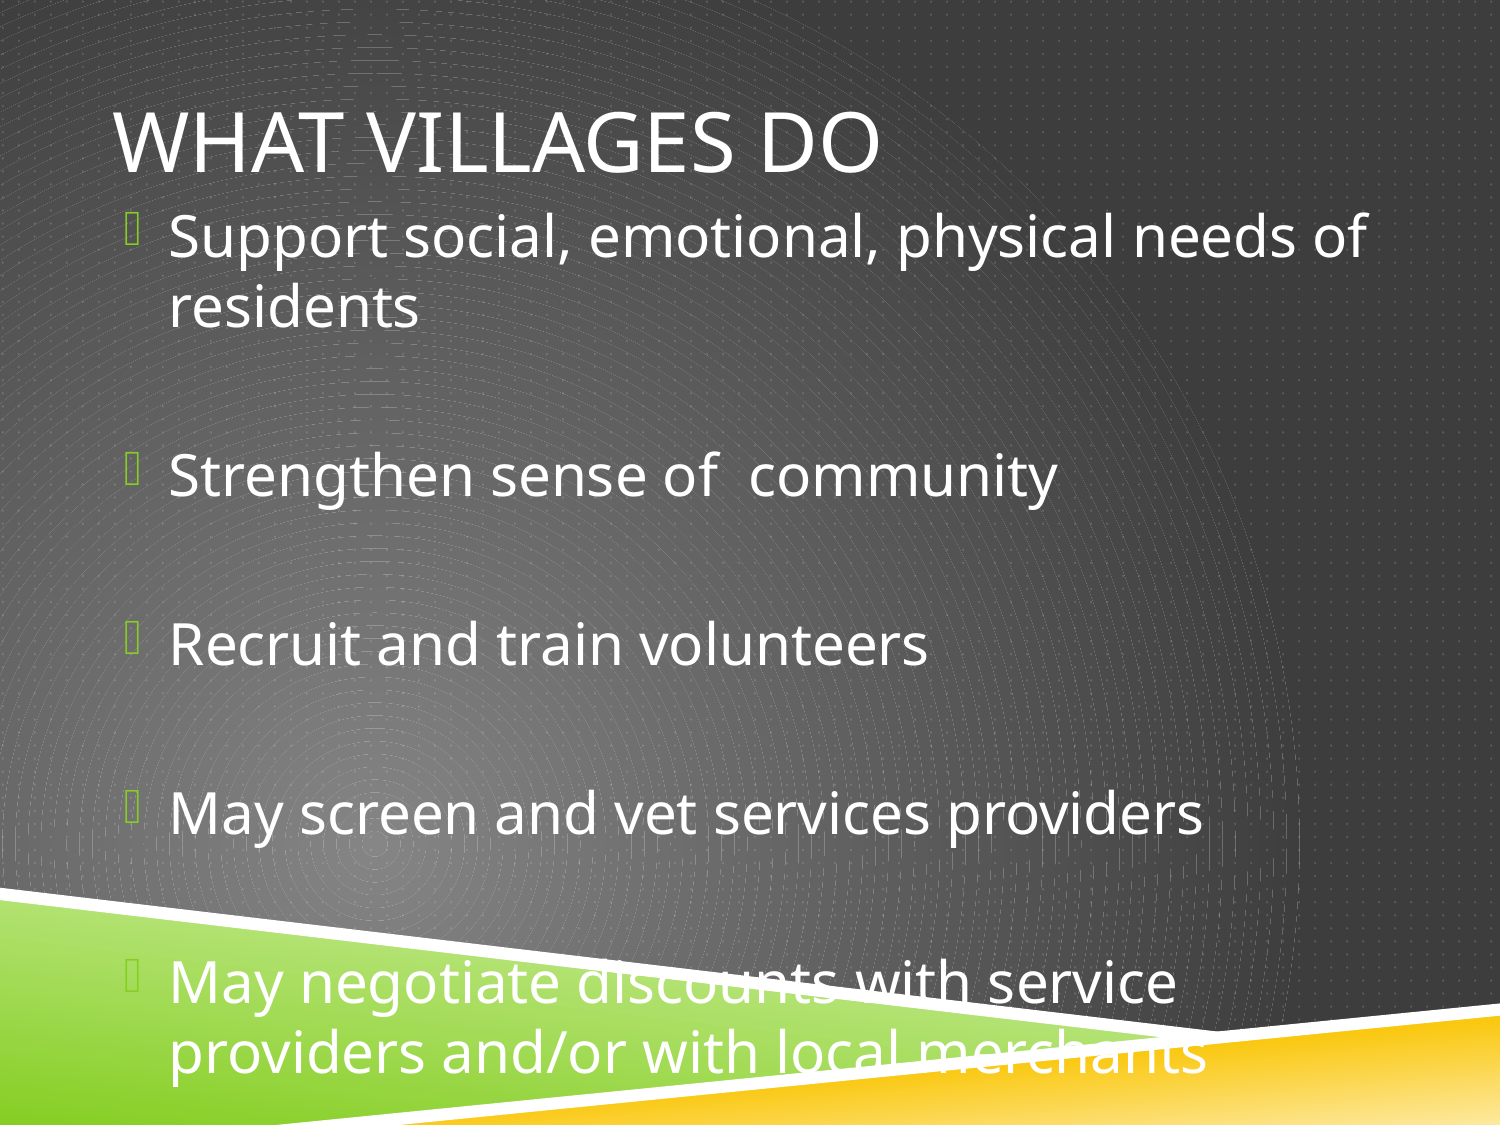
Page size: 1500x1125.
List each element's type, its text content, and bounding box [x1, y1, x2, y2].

list Support social, emotional, physical needs of residents Strengthen sense of community Recruit and train volunteers May screen and vet services providers May negotiate discounts with service providers and/or with local merchants [112, 191, 1388, 1067]
title What Villages Do [112, 45, 1388, 191]
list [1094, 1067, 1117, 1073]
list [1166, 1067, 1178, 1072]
